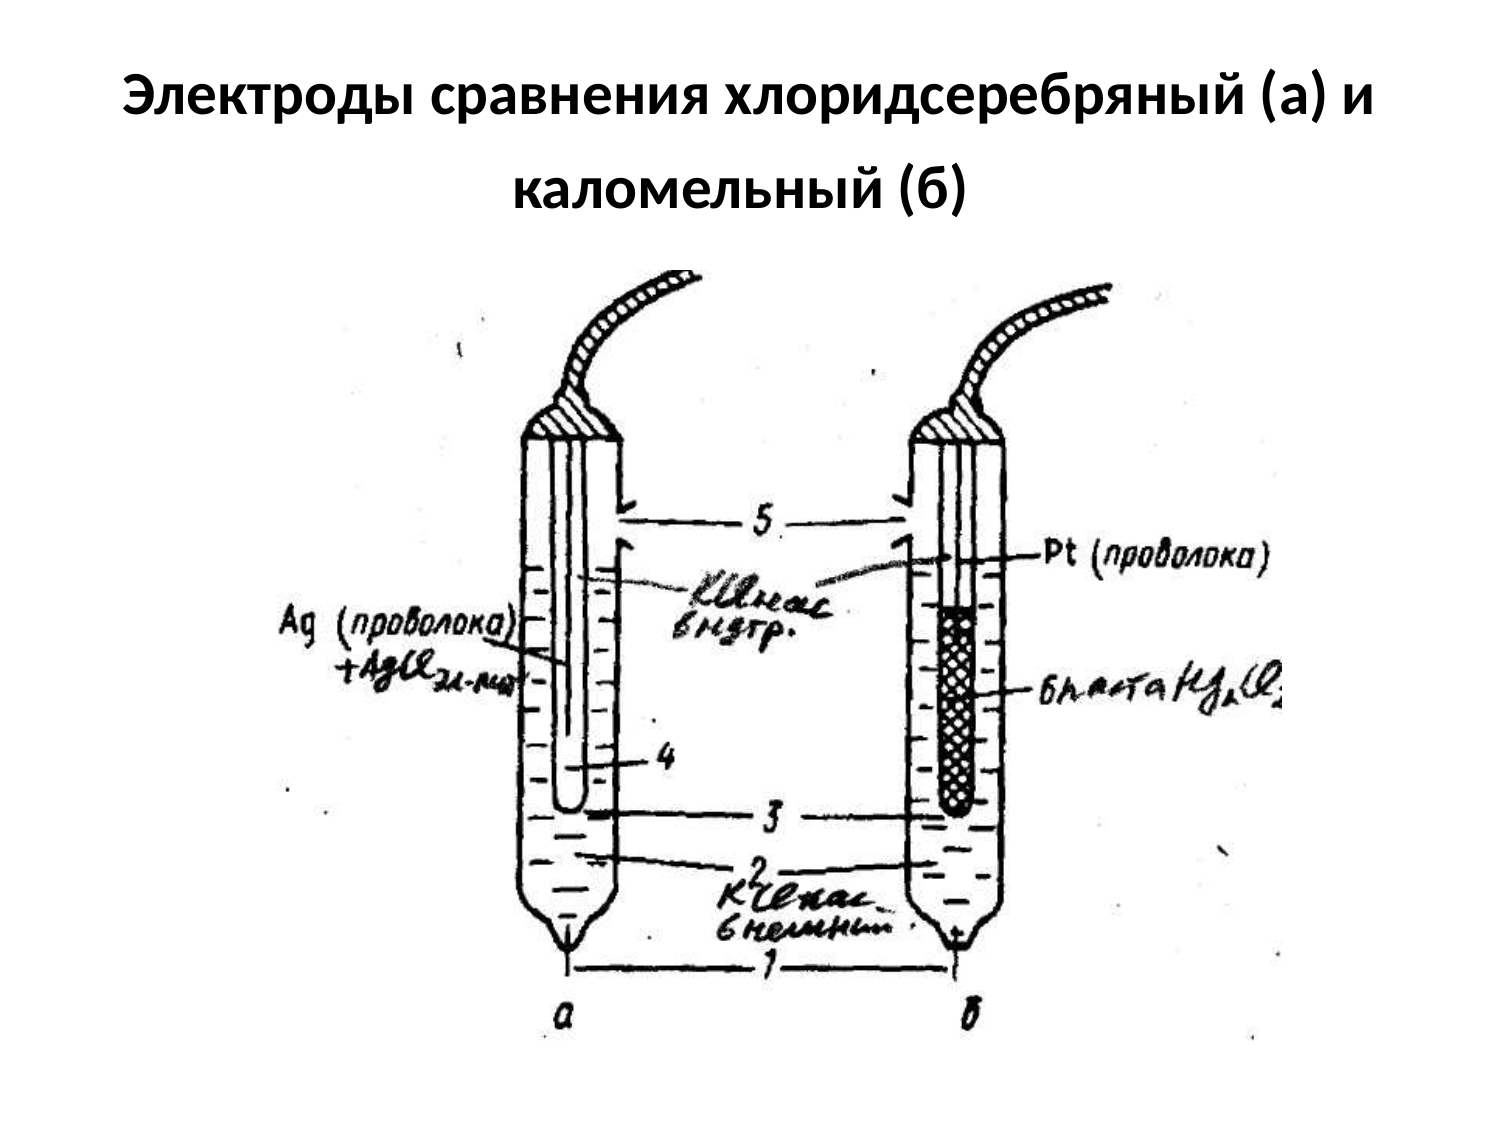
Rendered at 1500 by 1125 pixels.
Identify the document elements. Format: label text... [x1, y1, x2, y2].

title Электроды сравнения хлоридсеребряный (а) и каломельный (б) [75, 45, 1425, 233]
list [277, 270, 1282, 1043]
